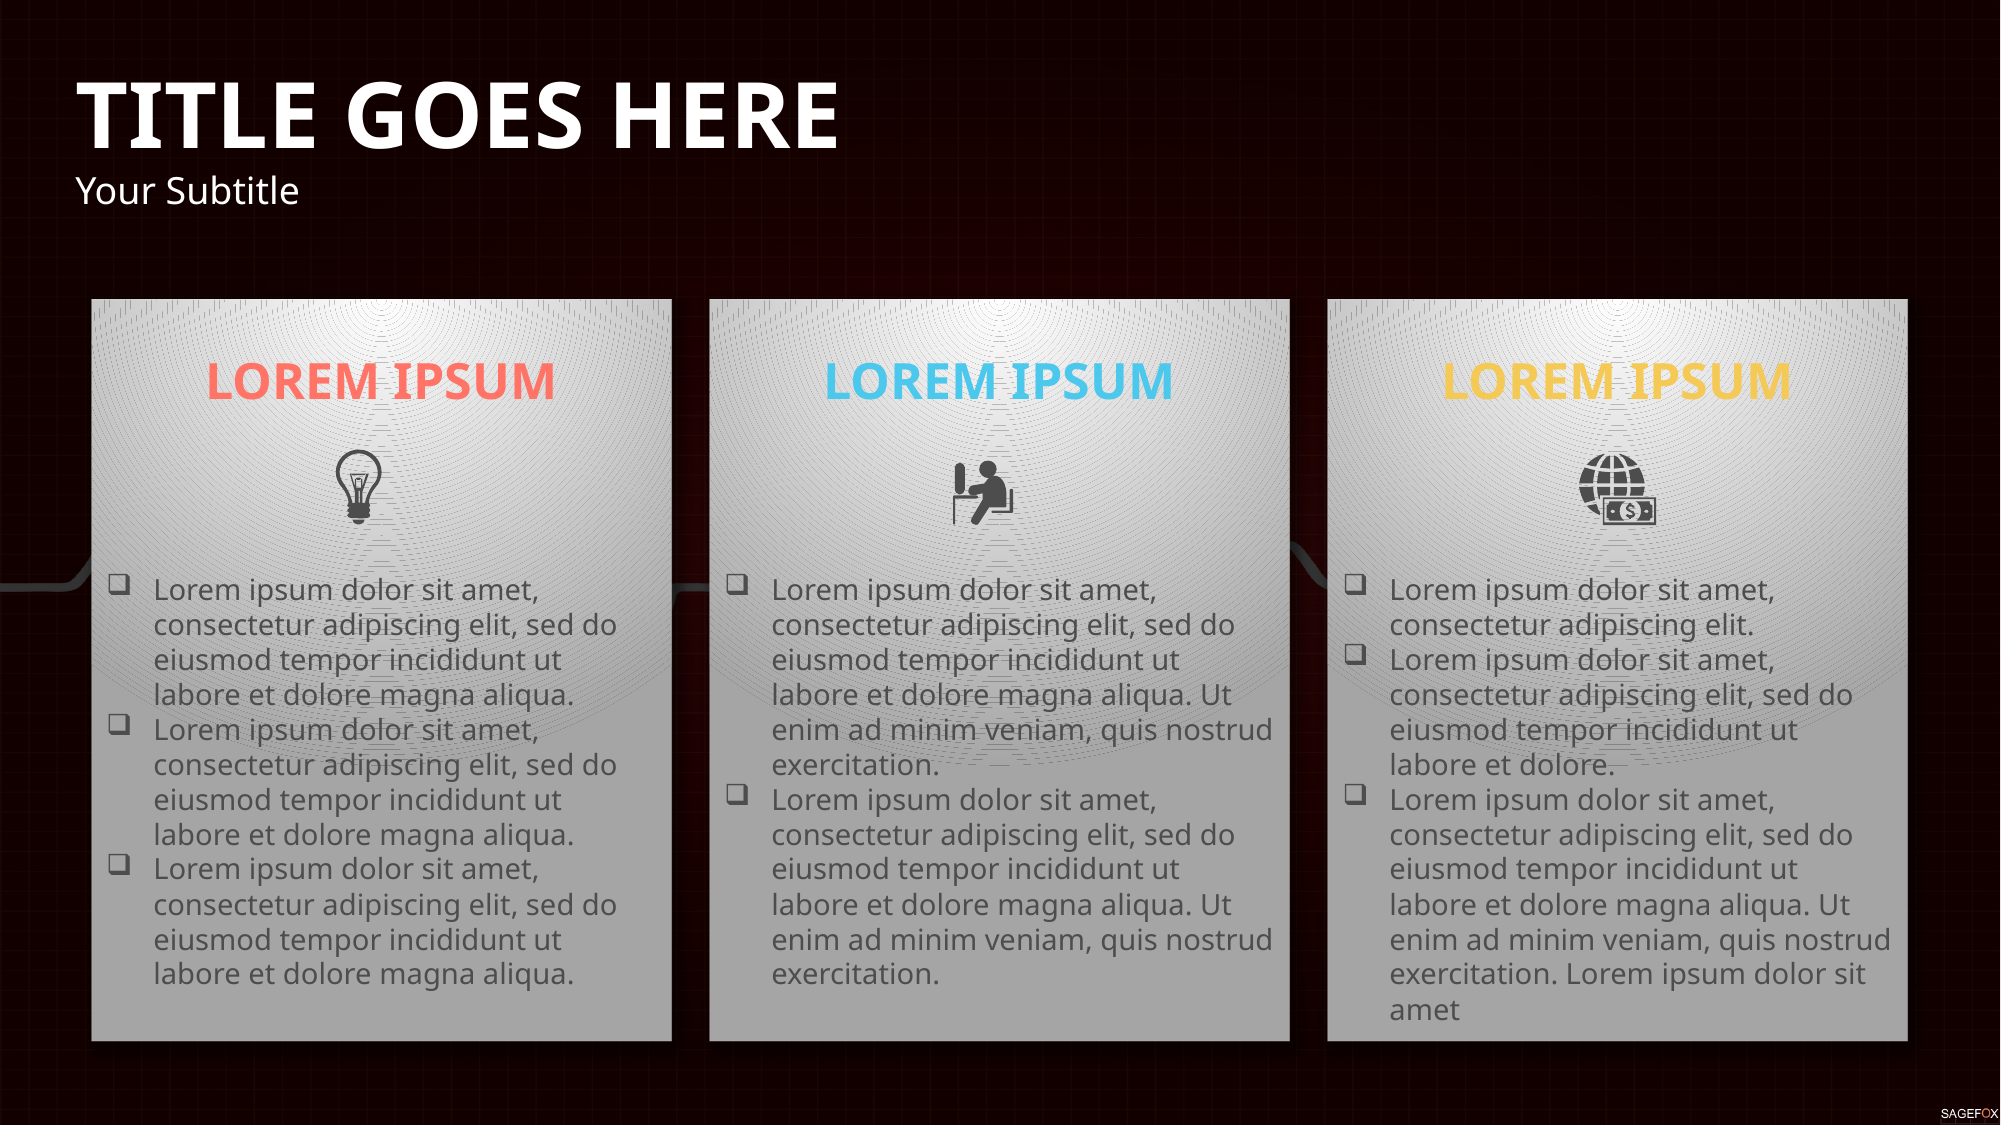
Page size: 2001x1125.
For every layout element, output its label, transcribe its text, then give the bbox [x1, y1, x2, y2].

text_box [1327, 299, 1909, 1042]
text_box LOREM IPSUM [1327, 342, 1908, 417]
text_box LOREM IPSUM [709, 342, 1290, 417]
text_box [1579, 453, 1657, 526]
text_box Lorem ipsum dolor sit amet, consectetur adipiscing elit, sed do eiusmod tempor incididunt ut labore et dolore magna aliqua. Lorem ipsum dolor sit amet, consectetur adipiscing elit, sed do eiusmod tempor incididunt ut labore et dolore magna aliqua. Lorem ipsum dolor sit amet, consectetur adipiscing elit, sed do eiusmod tempor incididunt ut labore et dolore magna aliqua. [91, 538, 672, 999]
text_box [952, 460, 1013, 525]
text_box [91, 299, 673, 1042]
picture [0, 0, 2001, 1125]
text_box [335, 449, 382, 525]
text_box Lorem ipsum dolor sit amet, consectetur adipiscing elit. Lorem ipsum dolor sit amet, consectetur adipiscing elit, sed do eiusmod tempor incididunt ut labore et dolore. Lorem ipsum dolor sit amet, consectetur adipiscing elit, sed do eiusmod tempor incididunt ut labore et dolore magna aliqua. Ut enim ad minim veniam, quis nostrud exercitation. Lorem ipsum dolor sit amet [1327, 538, 1908, 1034]
text_box Lorem ipsum dolor sit amet, consectetur adipiscing elit, sed do eiusmod tempor incididunt ut labore et dolore magna aliqua. Ut enim ad minim veniam, quis nostrud exercitation. Lorem ipsum dolor sit amet, consectetur adipiscing elit, sed do eiusmod tempor incididunt ut labore et dolore magna aliqua. Ut enim ad minim veniam, quis nostrud exercitation. [709, 538, 1290, 999]
text_box TITLE GOES HERE Your Subtitle [60, 49, 1036, 220]
text_box LOREM IPSUM [91, 342, 672, 417]
text_box [709, 299, 1291, 1042]
